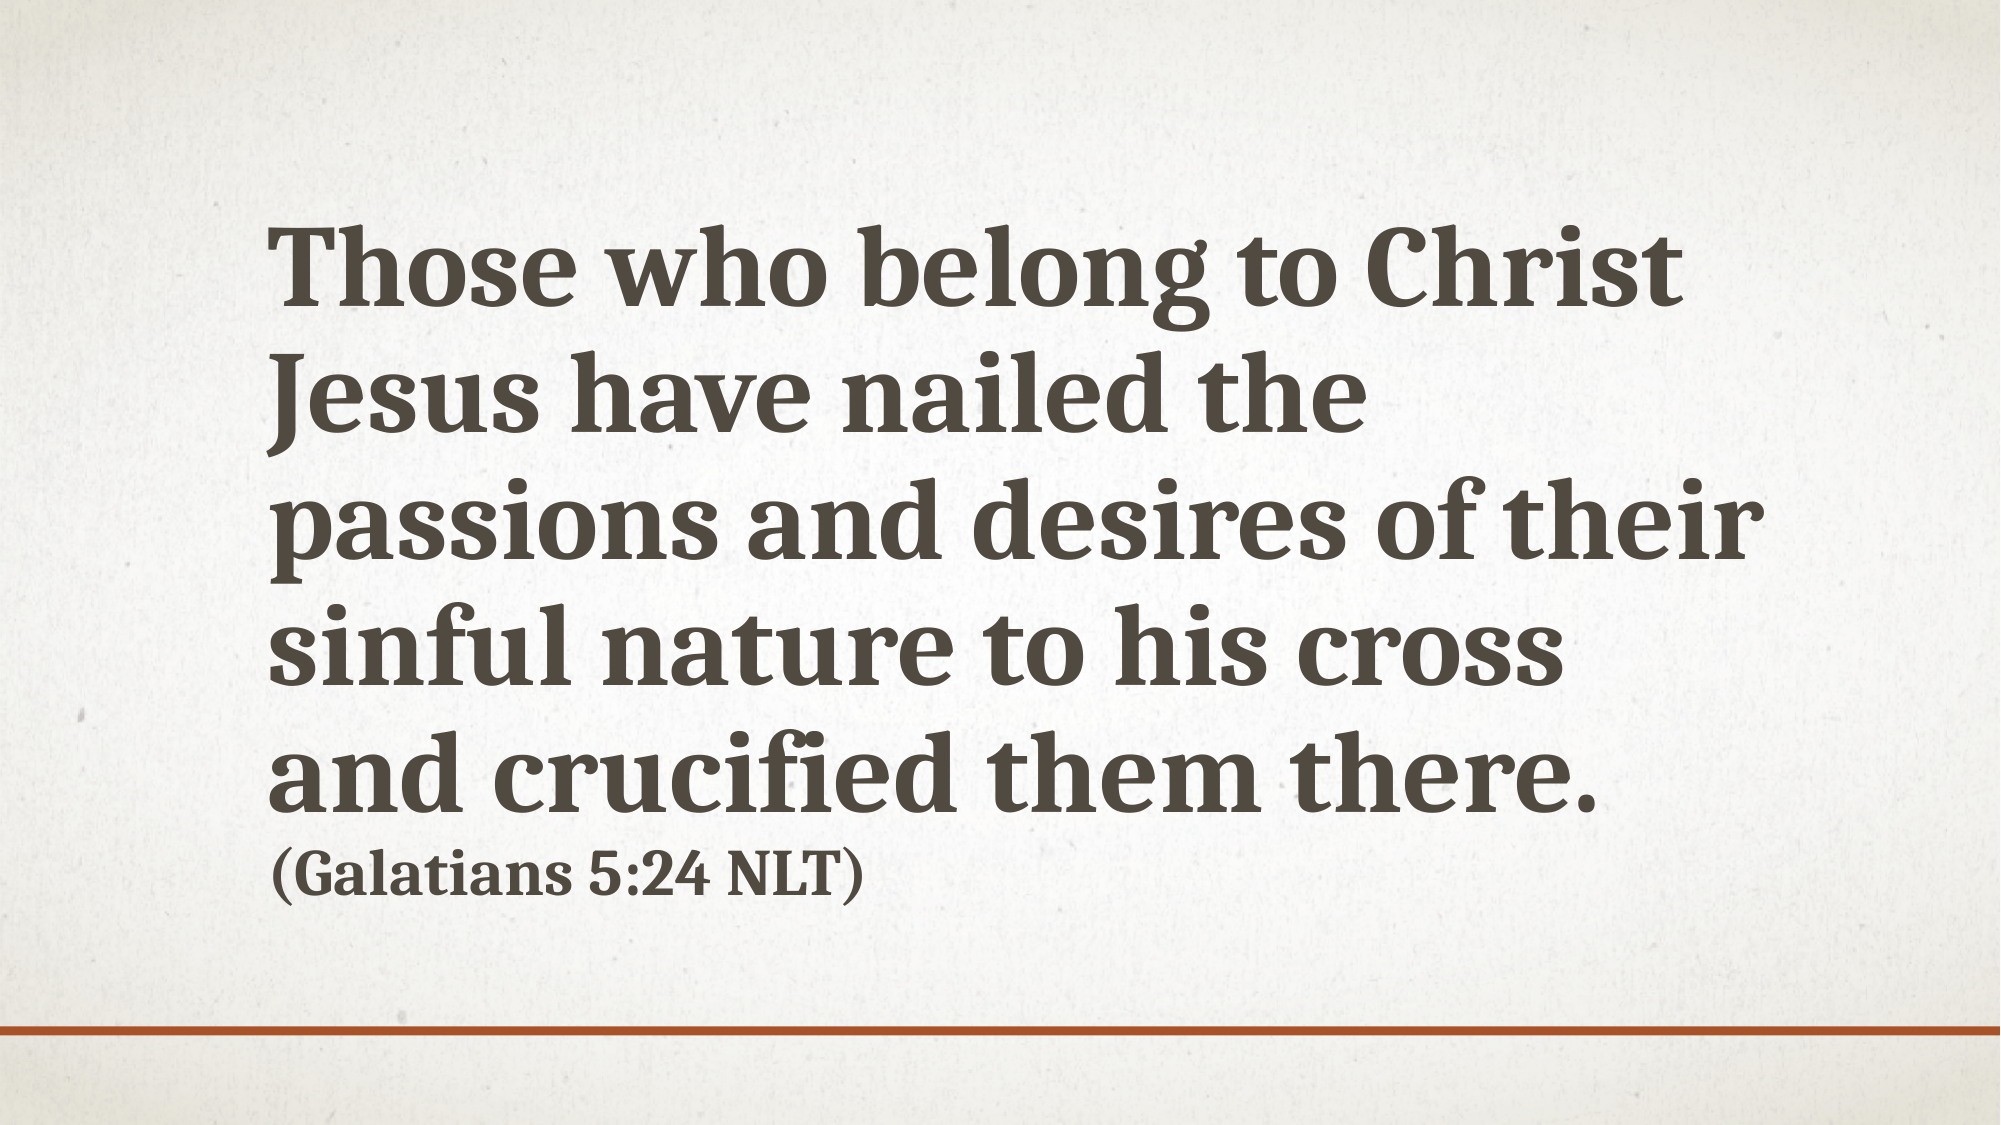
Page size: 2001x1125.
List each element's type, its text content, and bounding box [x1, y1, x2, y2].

list Those who belong to Christ Jesus have nailed the passions and desires of their sinful nature to his cross and crucified them there. (Galatians 5:24 NLT) [212, 197, 1788, 975]
picture [0, 0, 2001, 1125]
